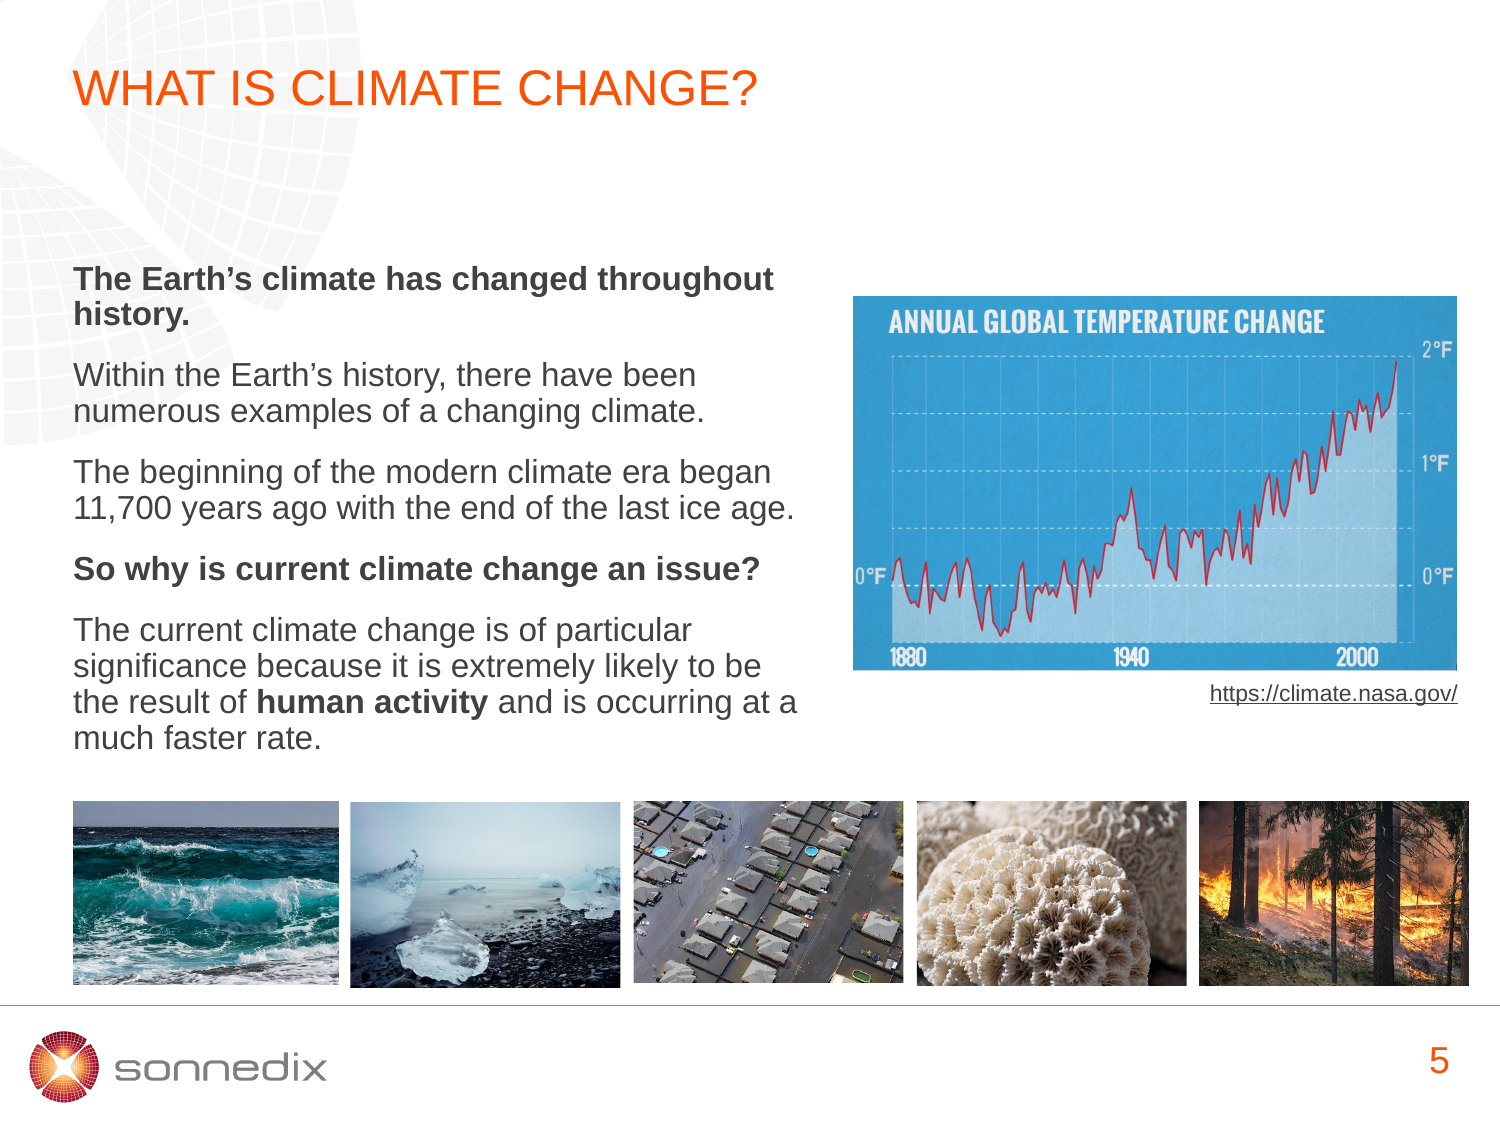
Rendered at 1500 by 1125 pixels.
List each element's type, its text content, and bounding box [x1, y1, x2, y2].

picture [350, 801, 621, 988]
picture [853, 296, 1457, 672]
title What is climate change? [72, 61, 1428, 132]
text_box https://climate.nasa.gov/ [1195, 671, 1474, 714]
picture [26, 1028, 329, 1105]
picture [1199, 801, 1469, 986]
slide_number 5 [1429, 1028, 1493, 1089]
picture [326, 865, 335, 873]
picture [916, 801, 1187, 986]
picture [633, 801, 904, 983]
picture [72, 801, 339, 985]
list The Earth’s climate has changed throughout history. Within the Earth’s history, there have been numerous examples of a changing climate. The beginning of the modern climate era began 11,700 years ago with the end of the last ice age. So why is current climate change an issue? The current climate change is of particular significance because it is extremely likely to be the result of human activity and is occurring at a much faster rate. [73, 261, 804, 791]
